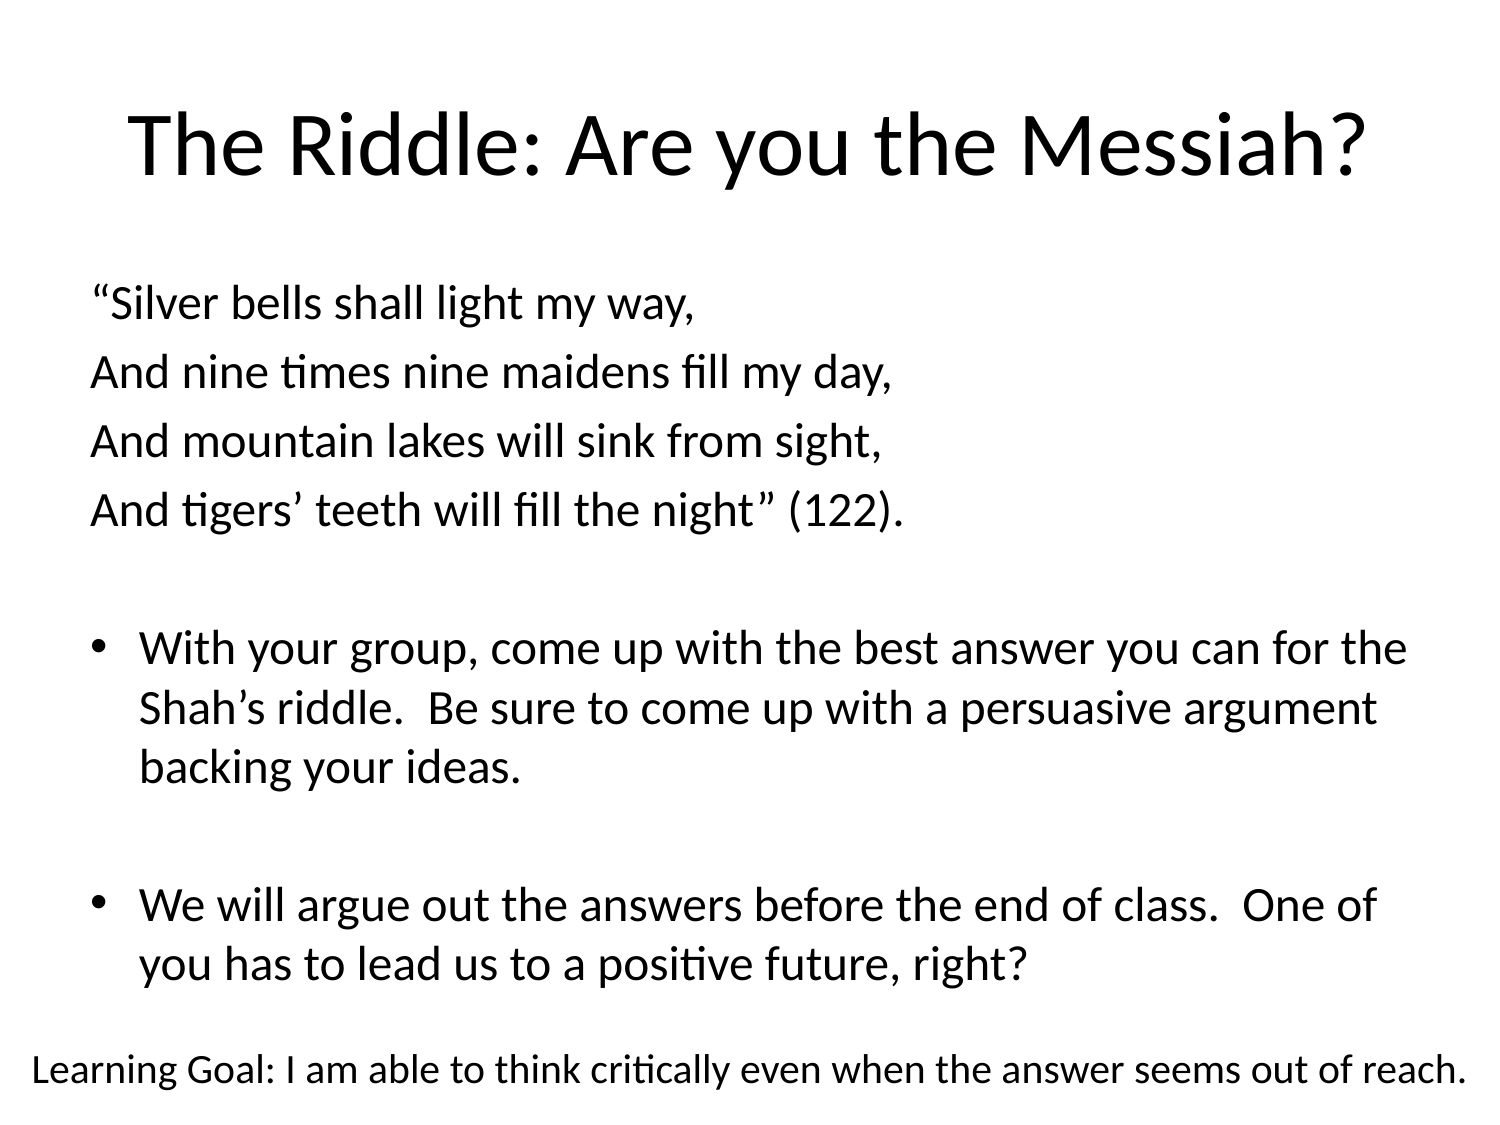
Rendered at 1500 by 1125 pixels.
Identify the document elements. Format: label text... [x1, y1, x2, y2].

text_box Learning Goal: I am able to think critically even when the answer seems out of reach. [0, 1034, 1500, 1100]
list “Silver bells shall light my way, And nine times nine maidens fill my day, And mountain lakes will sink from sight, And tigers’ teeth will fill the night” (122). With your group, come up with the best answer you can for the Shah’s riddle. Be sure to come up with a persuasive argument backing your ideas. We will argue out the answers before the end of class. One of you has to lead us to a positive future, right? [75, 262, 1425, 1005]
title The Riddle: Are you the Messiah? [75, 45, 1425, 233]
